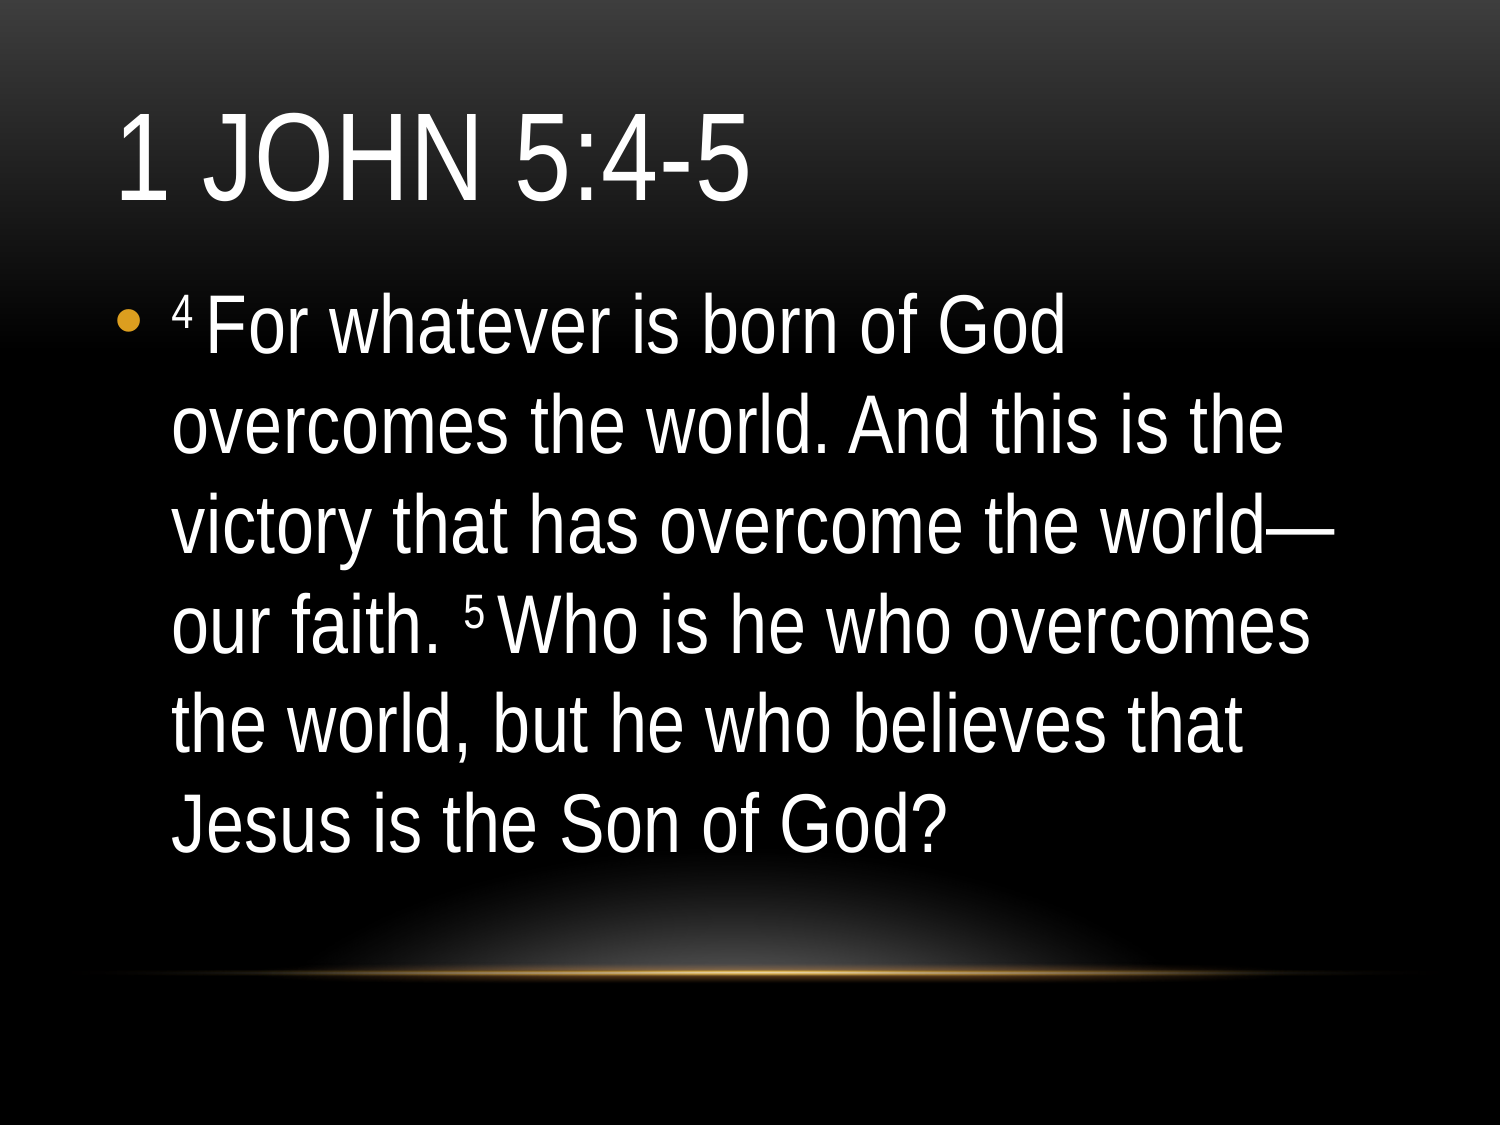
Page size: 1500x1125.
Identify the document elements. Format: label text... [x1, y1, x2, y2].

list 4 For whatever is born of God overcomes the world. And this is the victory that has overcome the world—our faith. 5 Who is he who overcomes the world, but he who believes that Jesus is the Son of God? [99, 262, 1400, 938]
title 1 John 5:4-5 [99, 45, 1400, 233]
picture [0, 0, 1500, 1125]
